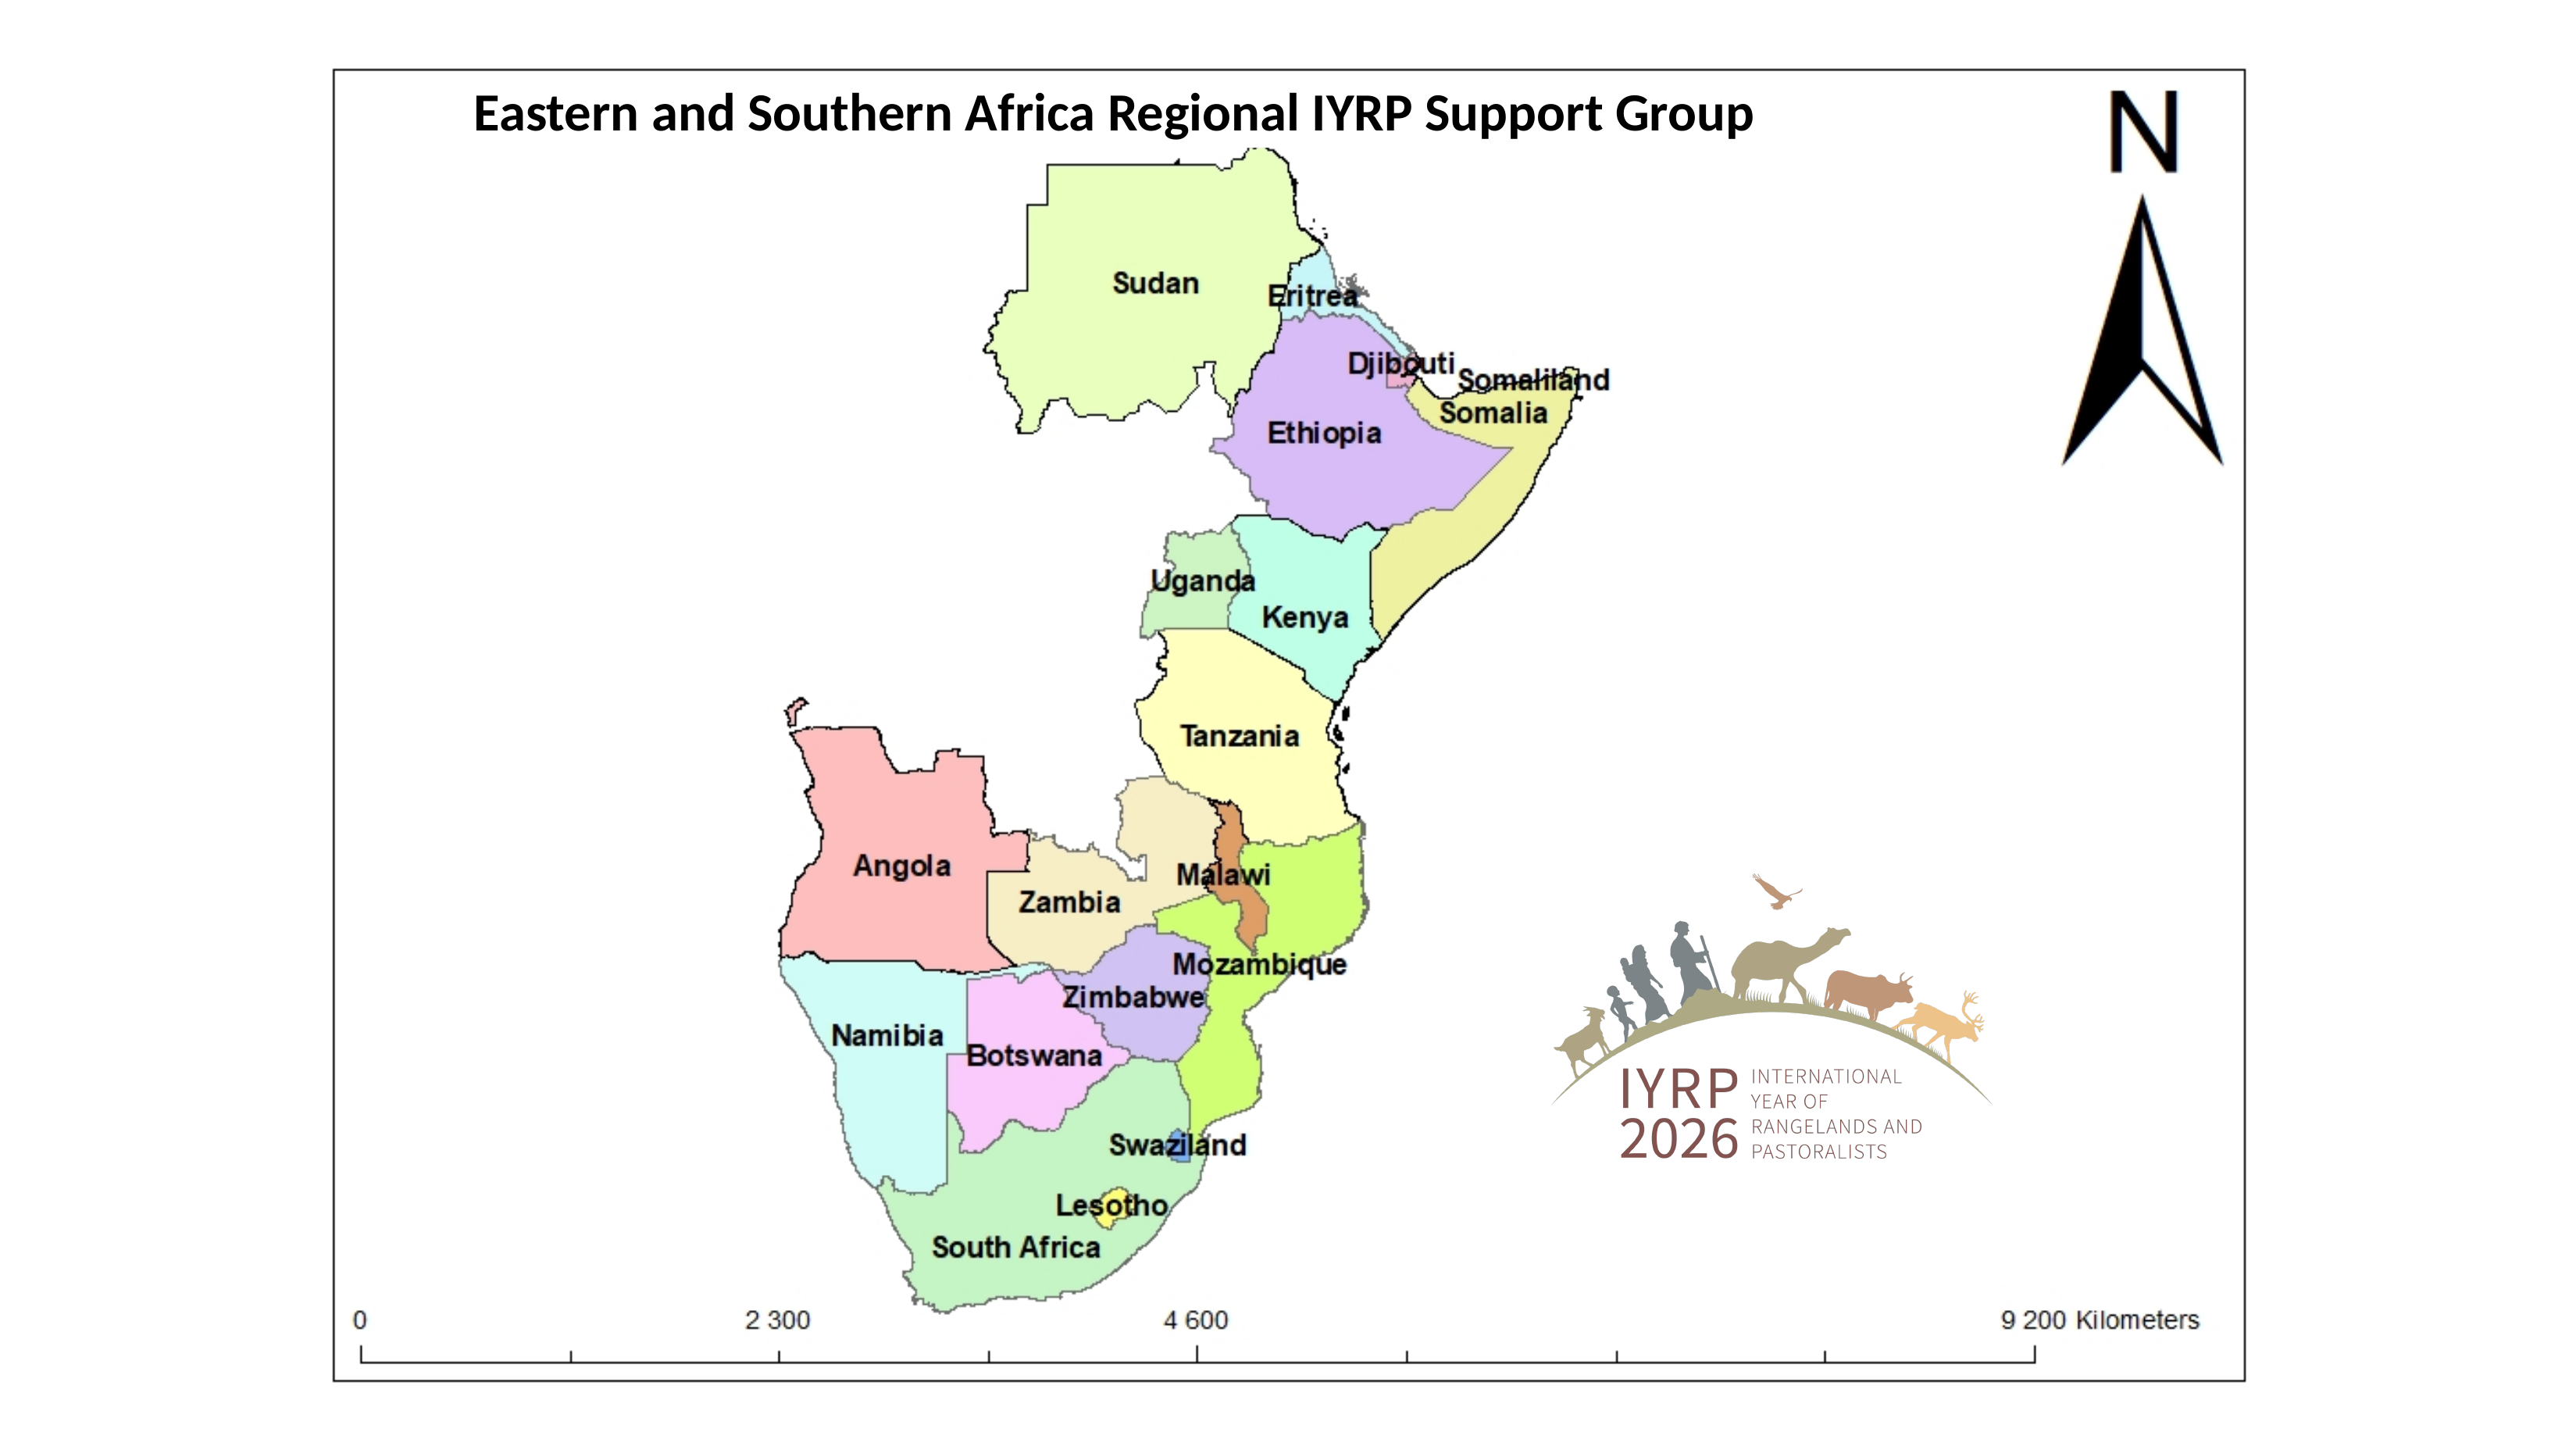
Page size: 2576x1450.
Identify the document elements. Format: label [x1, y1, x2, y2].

text_box [264, 0, 2312, 1450]
